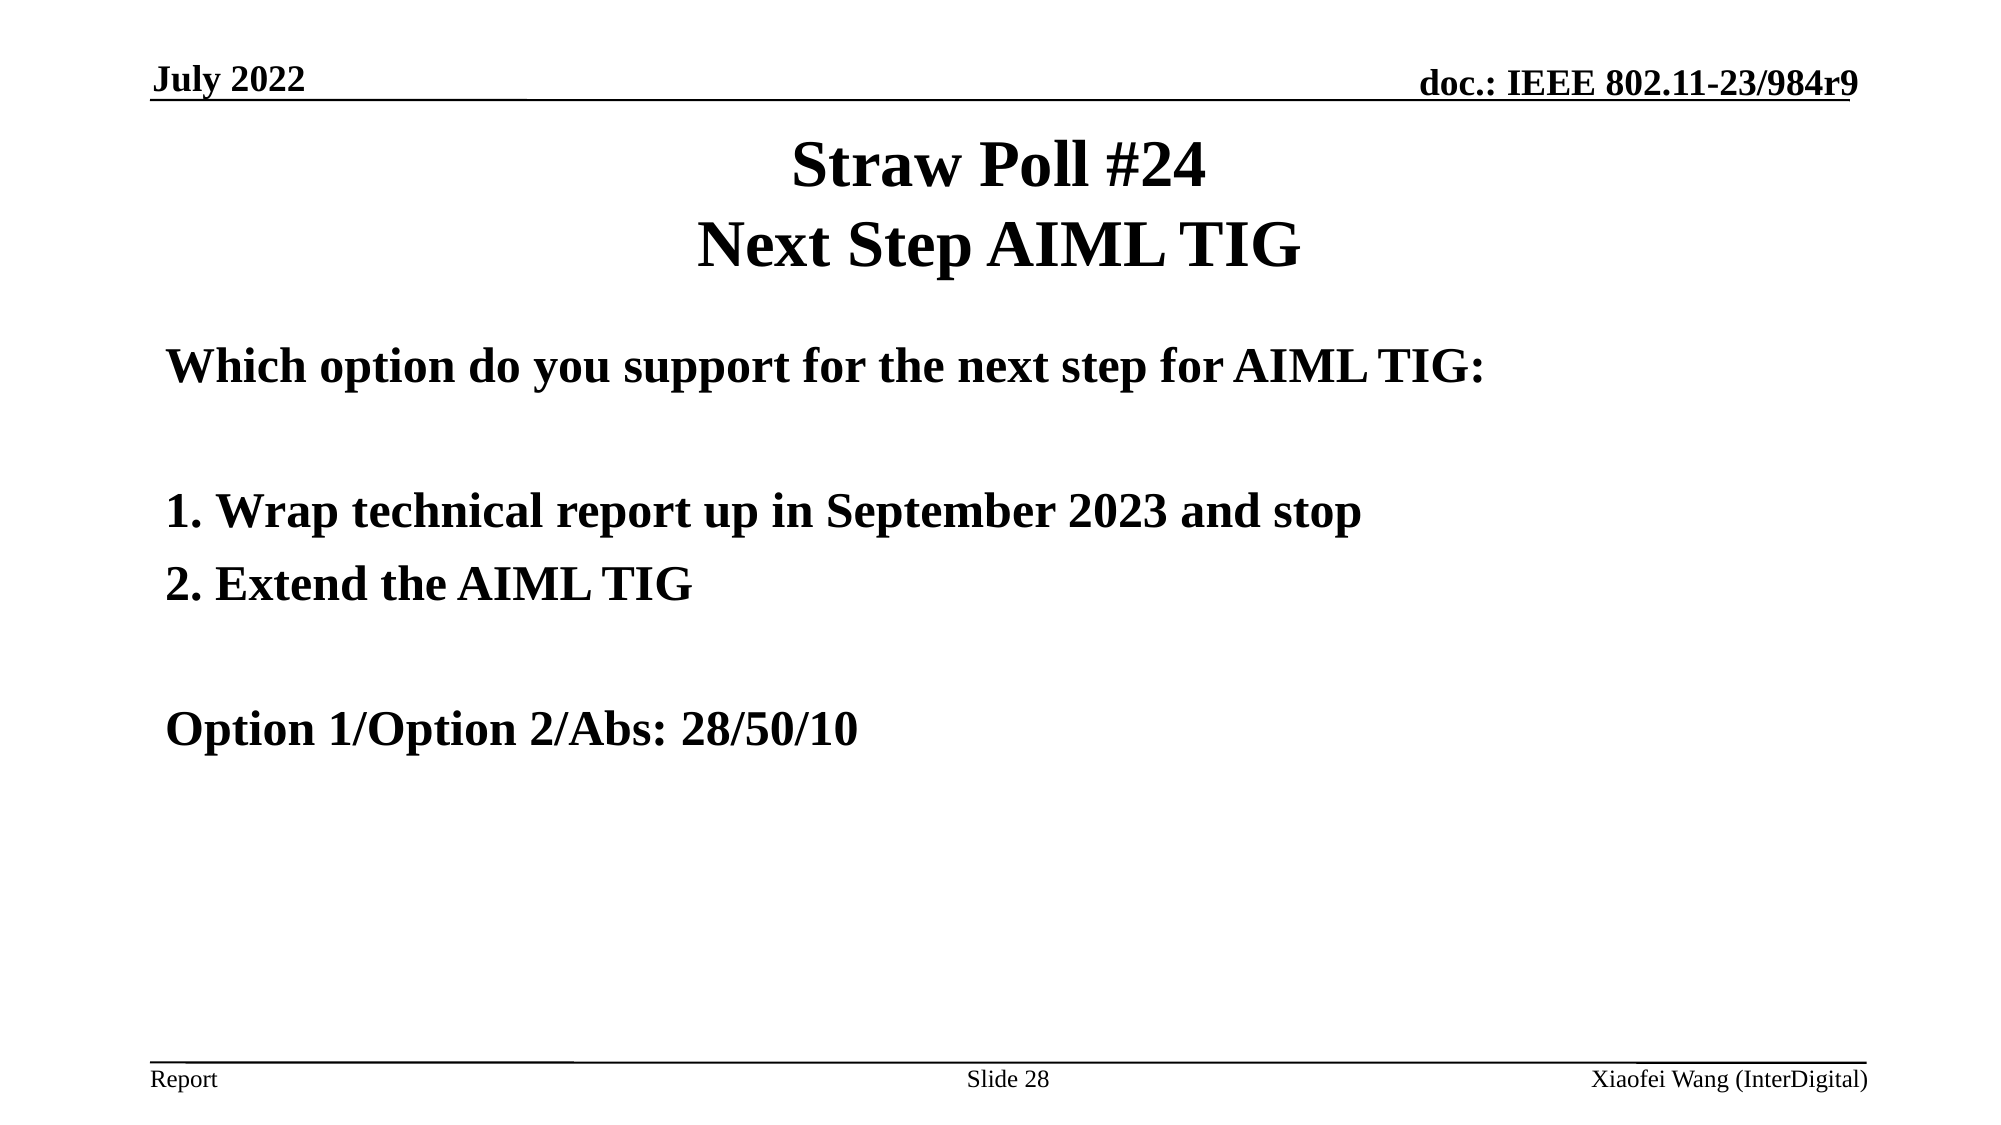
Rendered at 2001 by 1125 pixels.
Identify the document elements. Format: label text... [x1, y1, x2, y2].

title Straw Poll #24 Next Step AIML TIG [149, 112, 1850, 288]
footer Xiaofei Wang (InterDigital) [1171, 1061, 1869, 1093]
slide_number Slide 28 [950, 1061, 1067, 1123]
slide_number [152, 54, 563, 100]
list Which option do you support for the next step for AIML TIG: 1. Wrap technical report up in September 2023 and stop 2. Extend the AIML TIG Option 1/Option 2/Abs: 28/50/10 [149, 324, 1850, 1000]
